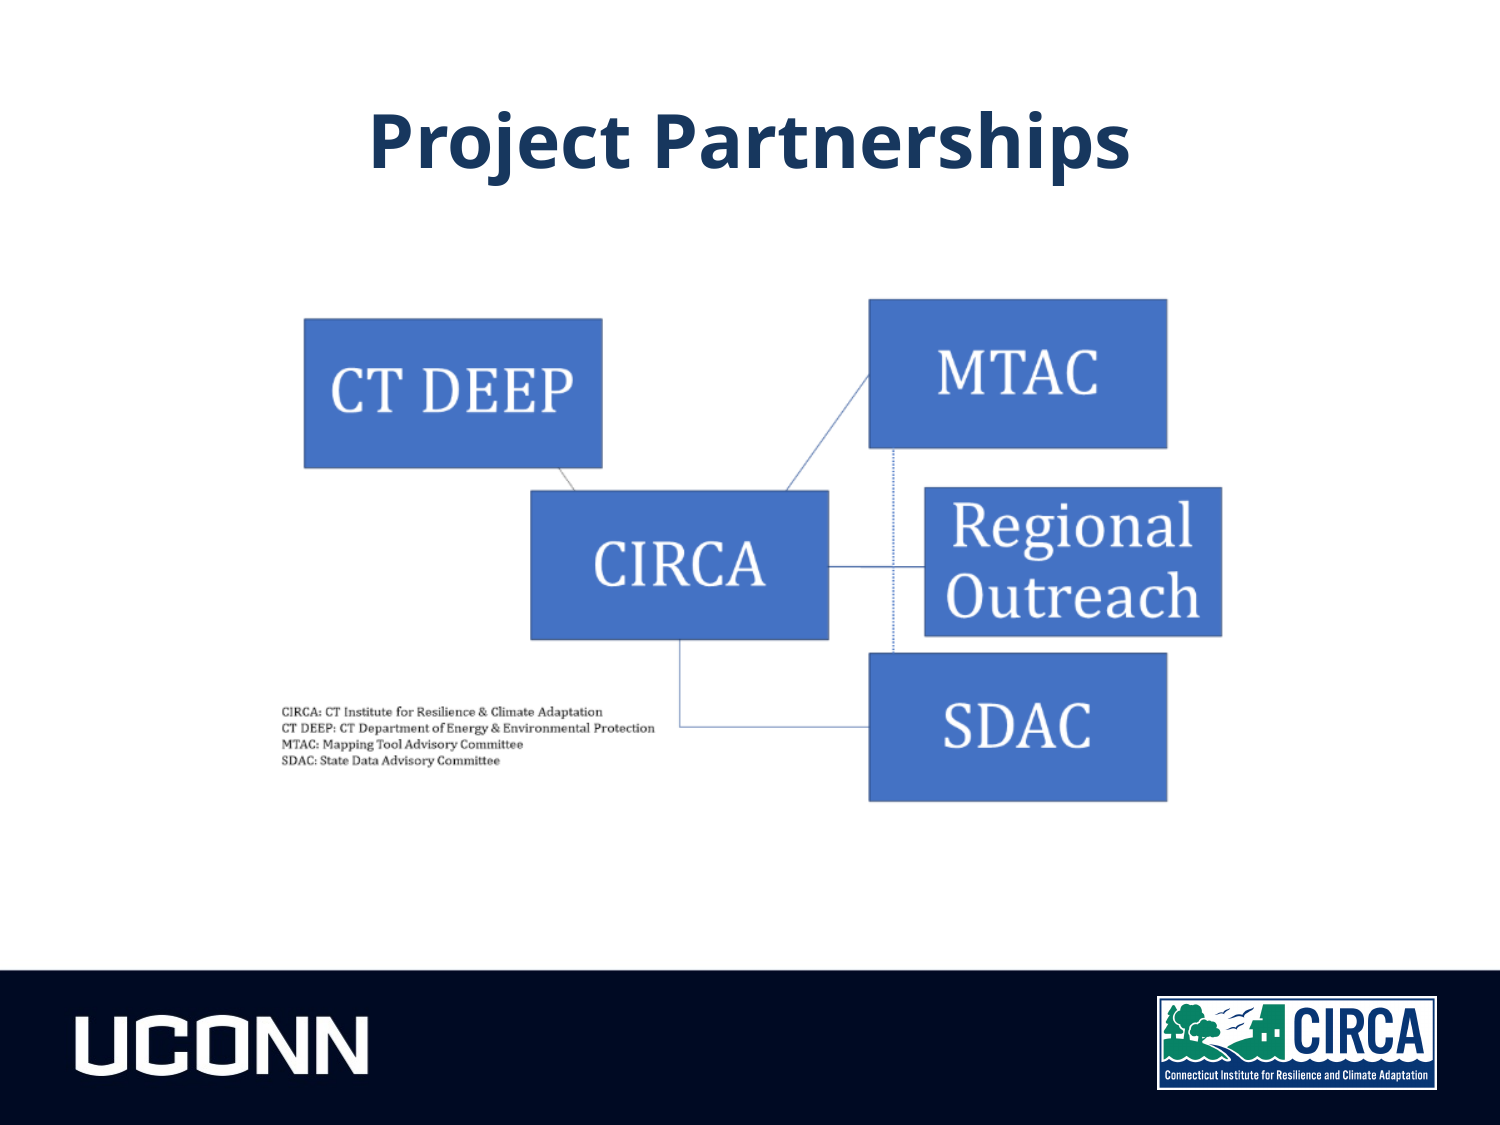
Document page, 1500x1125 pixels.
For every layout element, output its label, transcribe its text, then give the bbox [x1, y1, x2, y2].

picture [0, 0, 1500, 1125]
title Project Partnerships [75, 45, 1425, 233]
